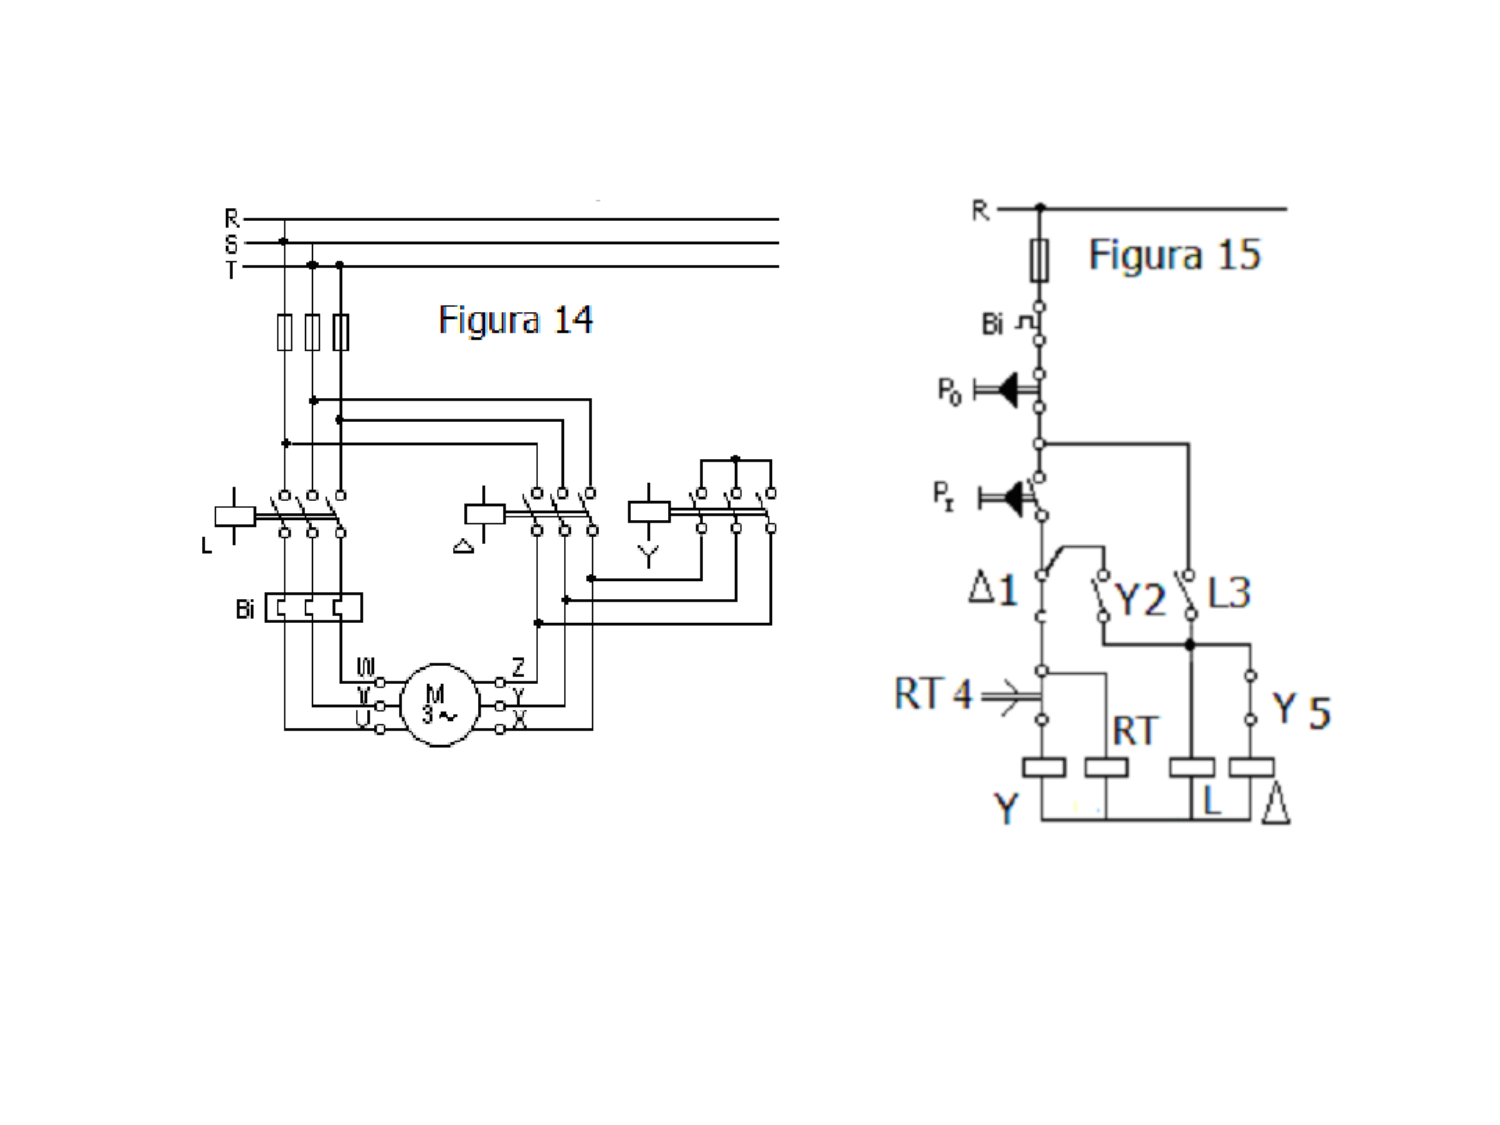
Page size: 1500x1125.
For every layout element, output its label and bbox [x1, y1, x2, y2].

picture [182, 195, 832, 764]
picture [844, 172, 1350, 839]
